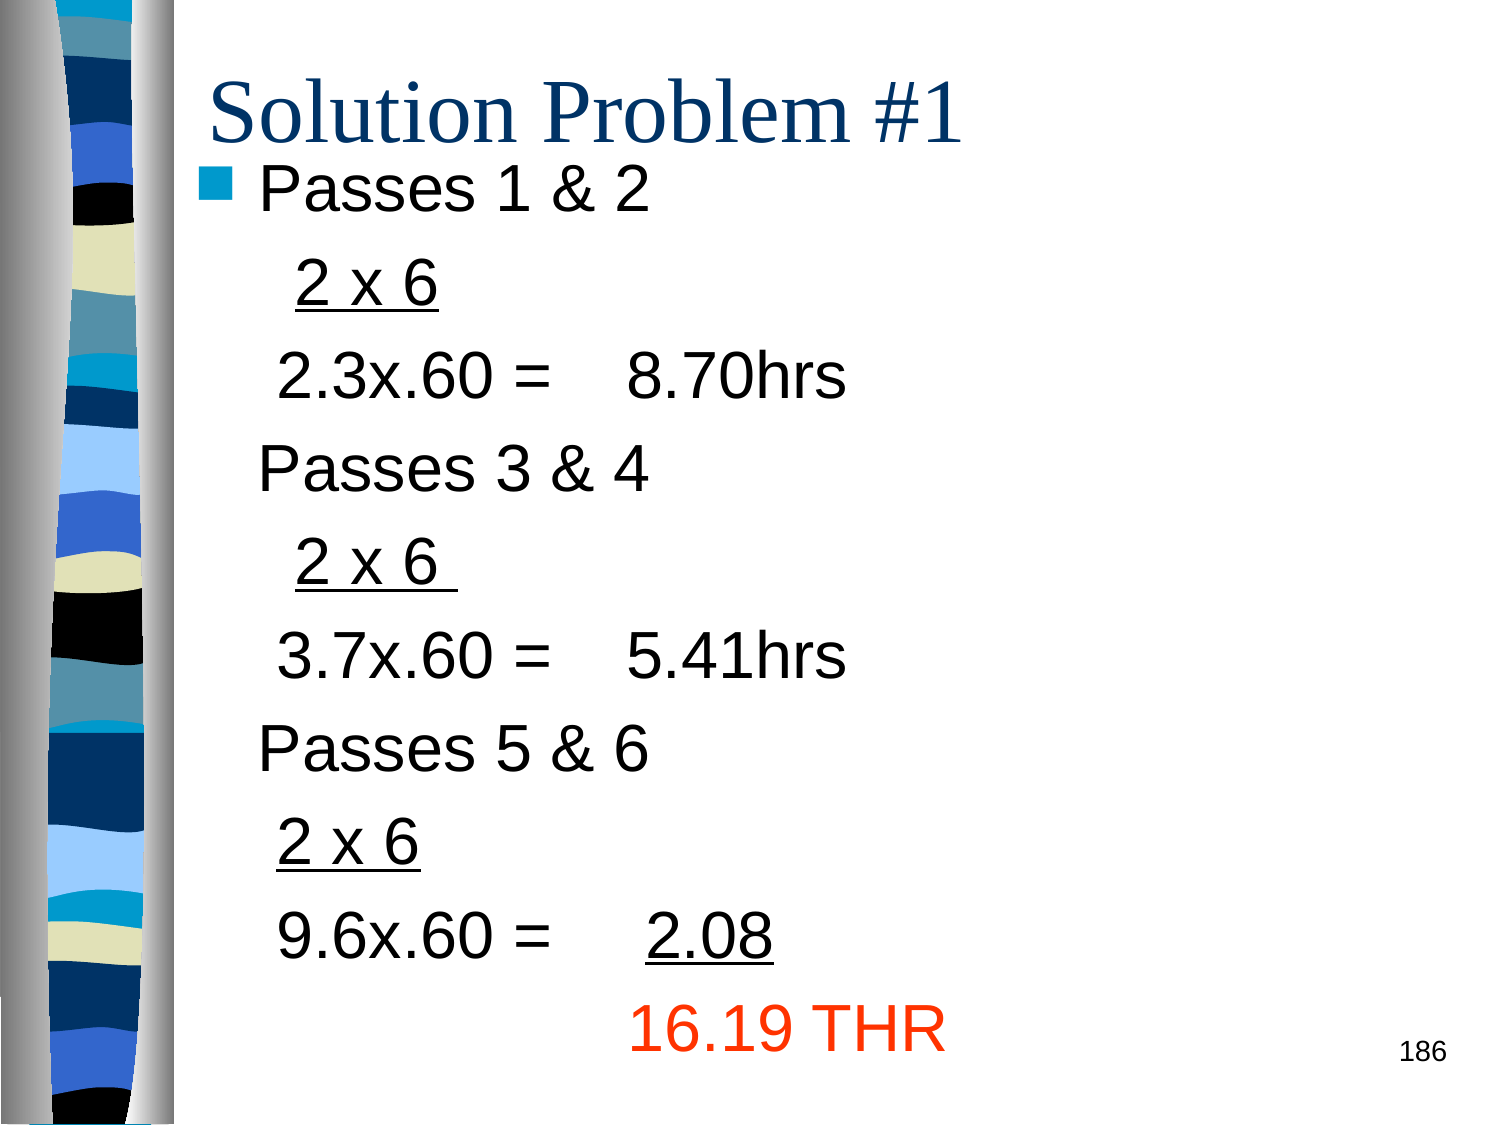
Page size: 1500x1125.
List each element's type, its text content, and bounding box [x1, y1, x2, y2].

list Passes 1 & 2 2 x 6 2.3x.60 = 8.70hrs Passes 3 & 4 2 x 6 3.7x.60 = 5.41hrs Passes 5 & 6 2 x 6 9.6x.60 = 2.08 16.19 THR [187, 137, 1463, 1125]
title Solution Problem #1 [192, 0, 1468, 263]
slide_number 186 [1149, 1024, 1463, 1101]
